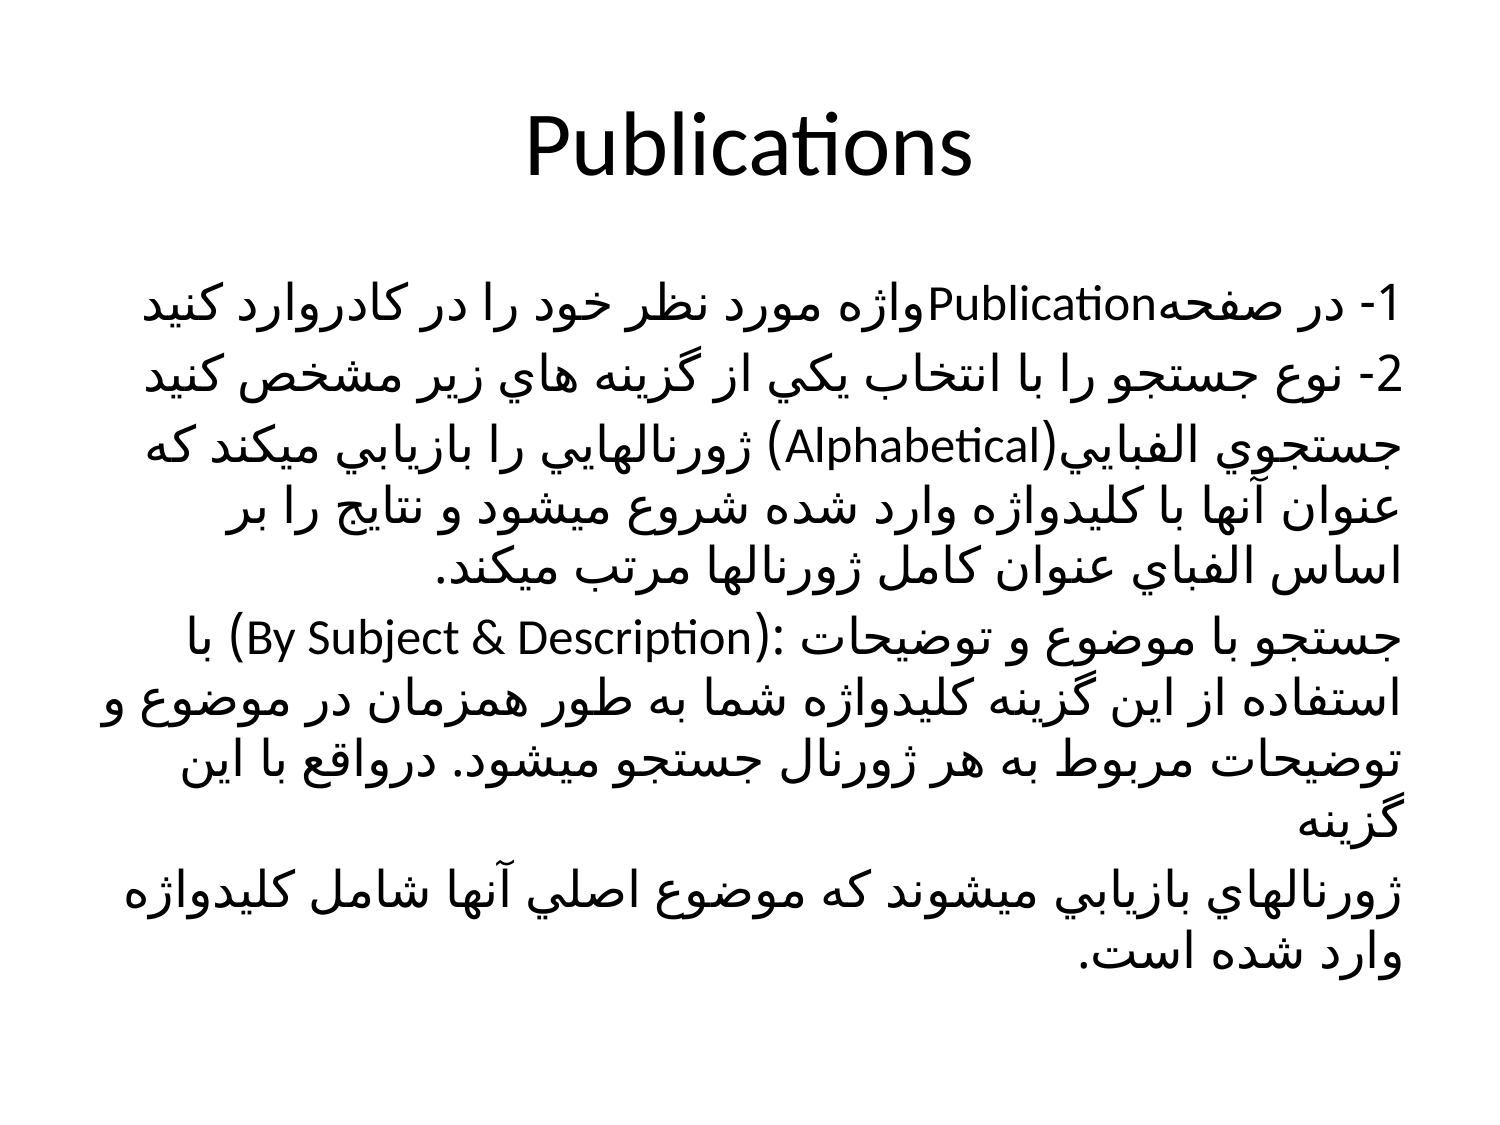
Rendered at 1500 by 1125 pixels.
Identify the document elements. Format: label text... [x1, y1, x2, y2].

title Publications [75, 45, 1425, 233]
list 1- در صفحهPublicationواژه مورد نظر خود را در كادروارد كنيد 2- نوع جستجو را با انتخاب يكي از گزينه هاي زير مشخص كنيد جستجوي الفبايي(Alphabetical) ژورنالهايي را بازيابي ميكند كه عنوان آنها با كليدواژه وارد شده شروع ميشود و نتايج را بر اساس الفباي عنوان كامل ژورنالها مرتب ميكند. جستجو با موضوع و توضيحات :(By Subject & Description) با استفاده از اين گزينه كليدواژه شما به طور همزمان در موضوع و توضيحات مربوط به هر ژورنال جستجو ميشود. درواقع با اين گزينه ژورنالهاي بازيابي ميشوند كه موضوع اصلي آنها شامل كليدواژه وارد شده است. [69, 262, 1420, 1005]
